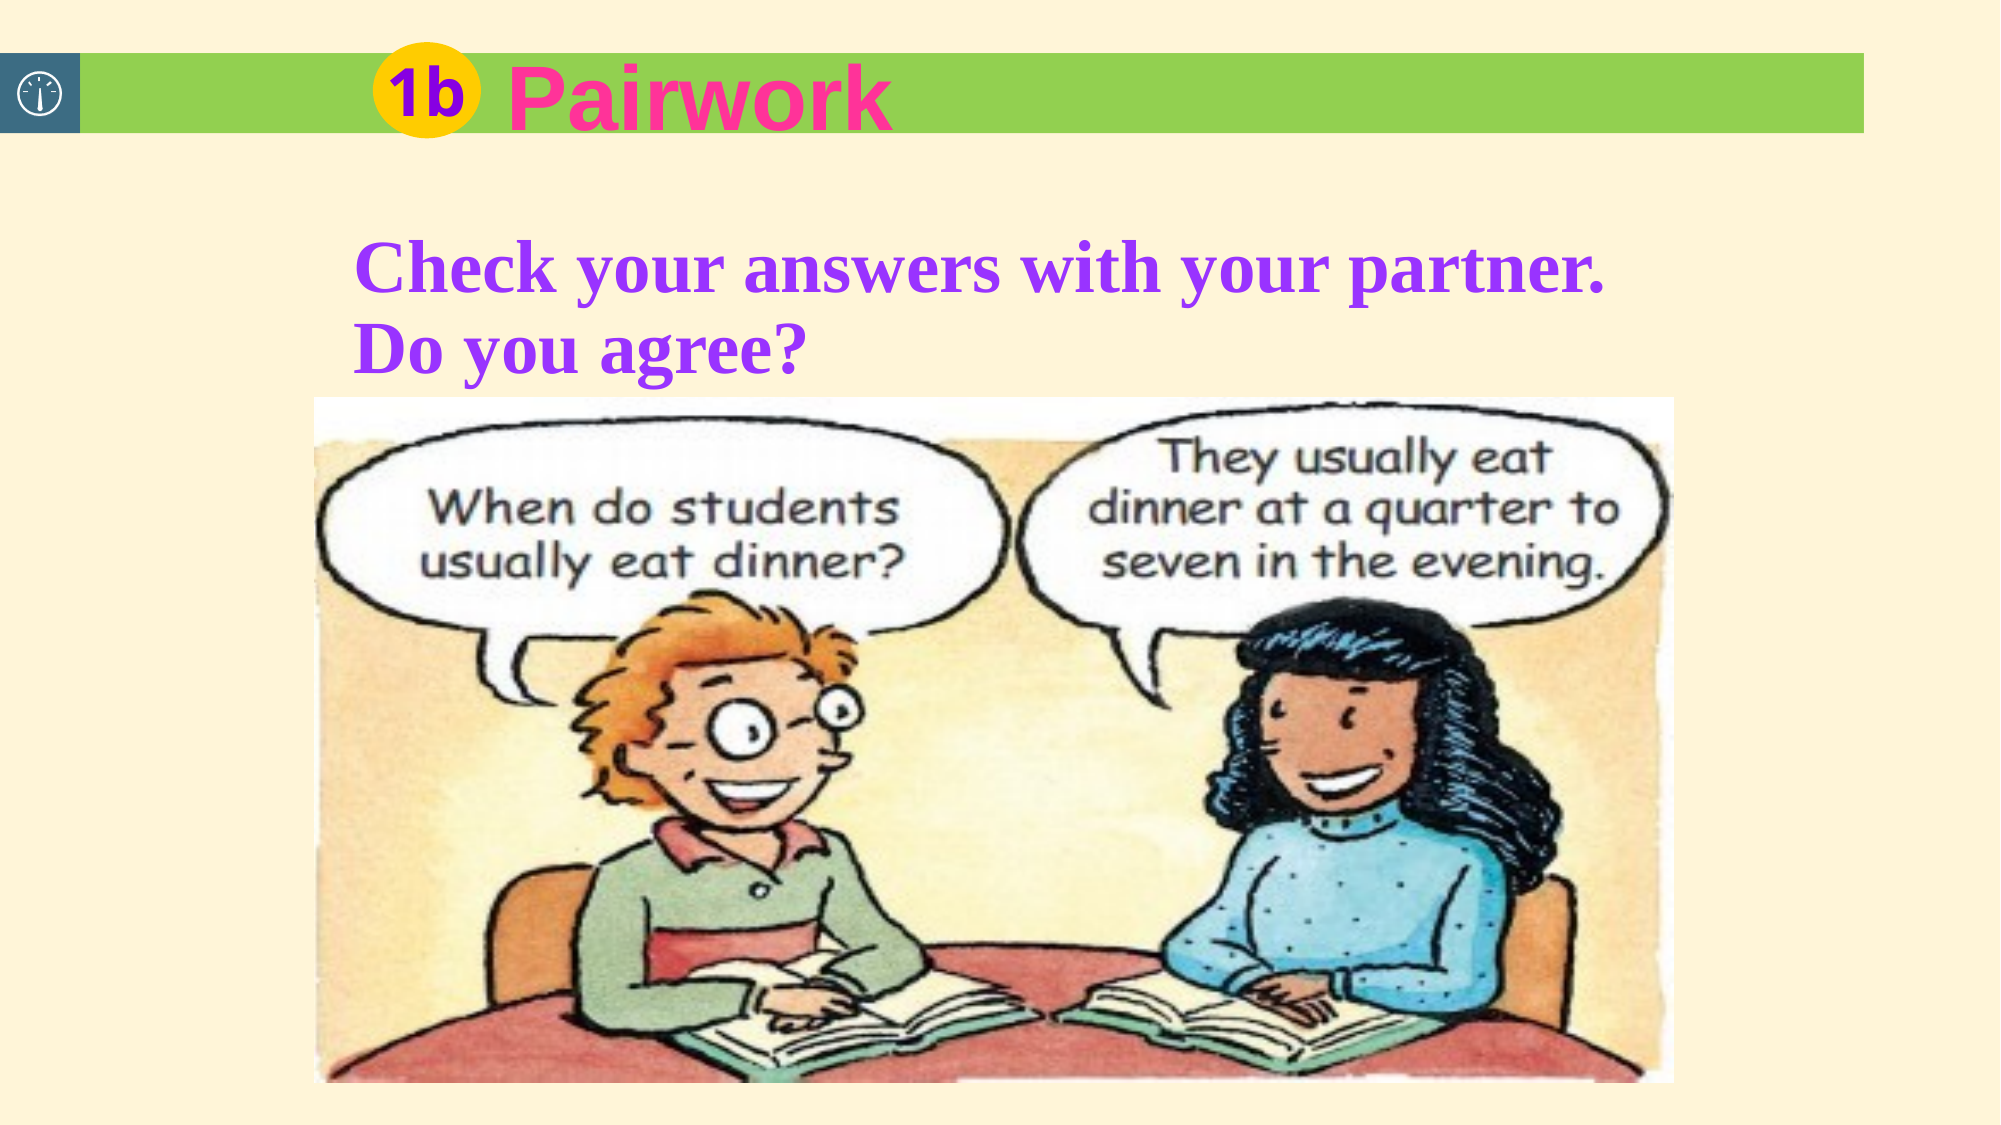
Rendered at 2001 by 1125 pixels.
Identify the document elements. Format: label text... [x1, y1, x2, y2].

picture [0, 0, 2001, 1125]
text_box 1b [373, 42, 481, 138]
text_box Pairwork [491, 31, 1113, 156]
text_box Check your answers with your partner. Do you agree? [338, 219, 1721, 397]
